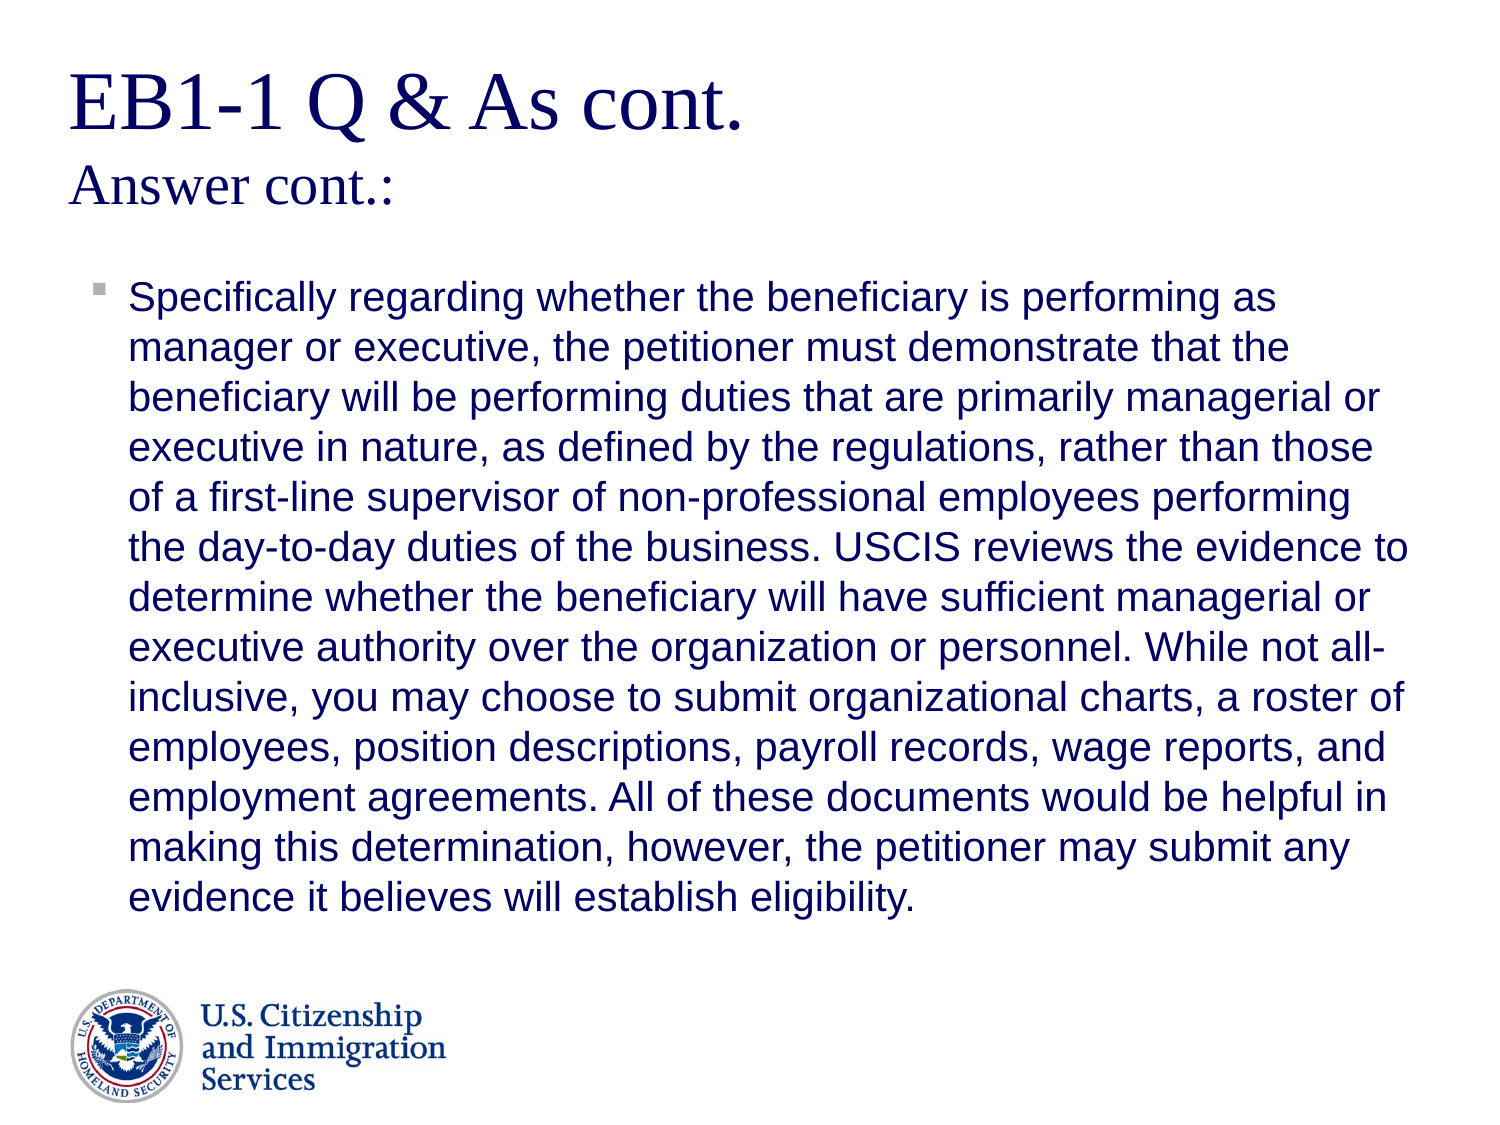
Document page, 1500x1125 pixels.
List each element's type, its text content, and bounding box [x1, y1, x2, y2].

list Specifically regarding whether the beneficiary is performing as manager or executive, the petitioner must demonstrate that the beneficiary will be performing duties that are primarily managerial or executive in nature, as defined by the regulations, rather than those of a first-line supervisor of non-professional employees performing the day-to-day duties of the business. USCIS reviews the evidence to determine whether the beneficiary will have sufficient managerial or executive authority over the organization or personnel. While not all-inclusive, you may choose to submit organizational charts, a roster of employees, position descriptions, payroll records, wage reports, and employment agreements. All of these documents would be helpful in making this determination, however, the petitioner may submit any evidence it believes will establish eligibility. [75, 262, 1425, 1005]
title EB1-1 Q & As cont. Answer cont.: [53, 51, 1279, 224]
picture [70, 989, 446, 1103]
